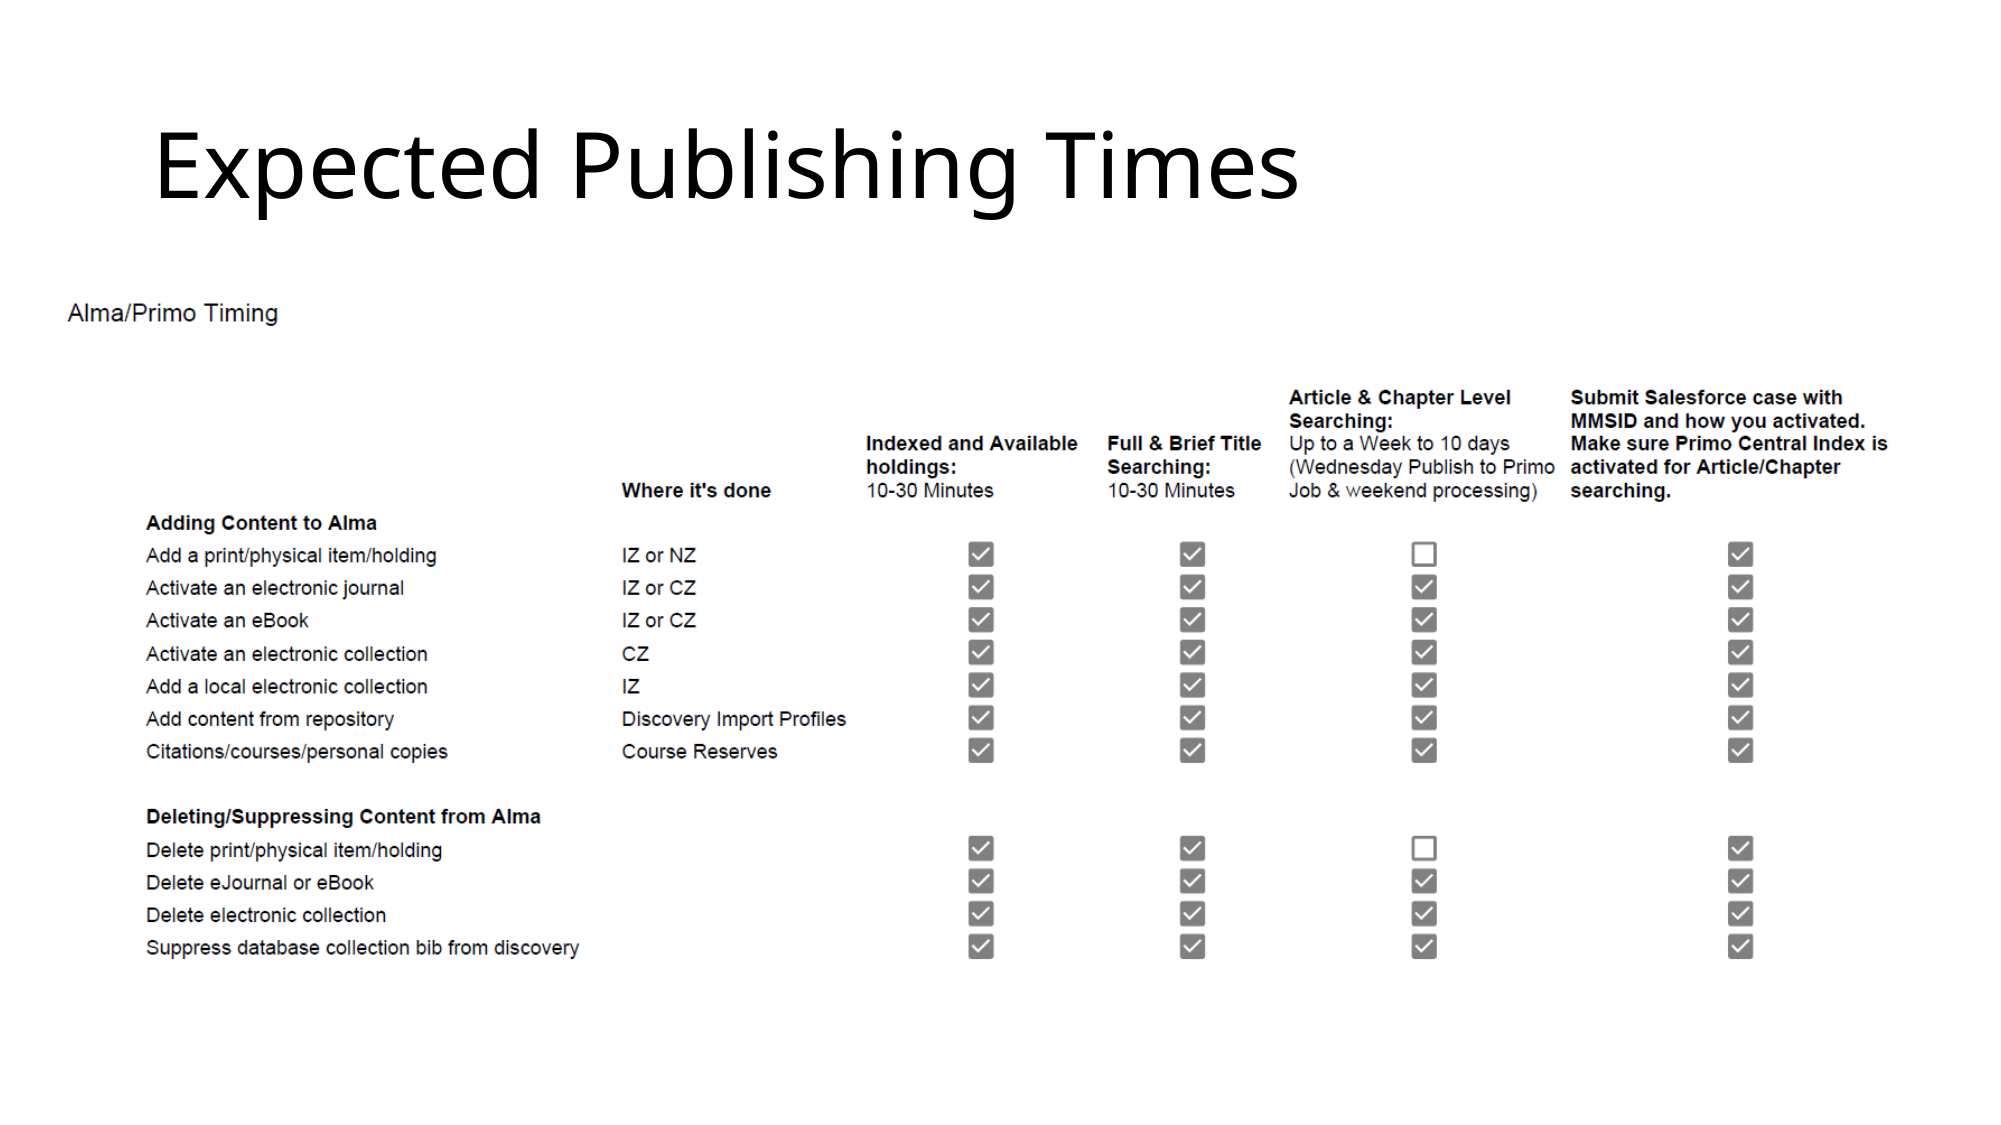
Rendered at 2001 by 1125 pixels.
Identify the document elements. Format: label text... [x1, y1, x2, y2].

picture [49, 289, 1951, 987]
title Expected Publishing Times [137, 59, 1863, 278]
